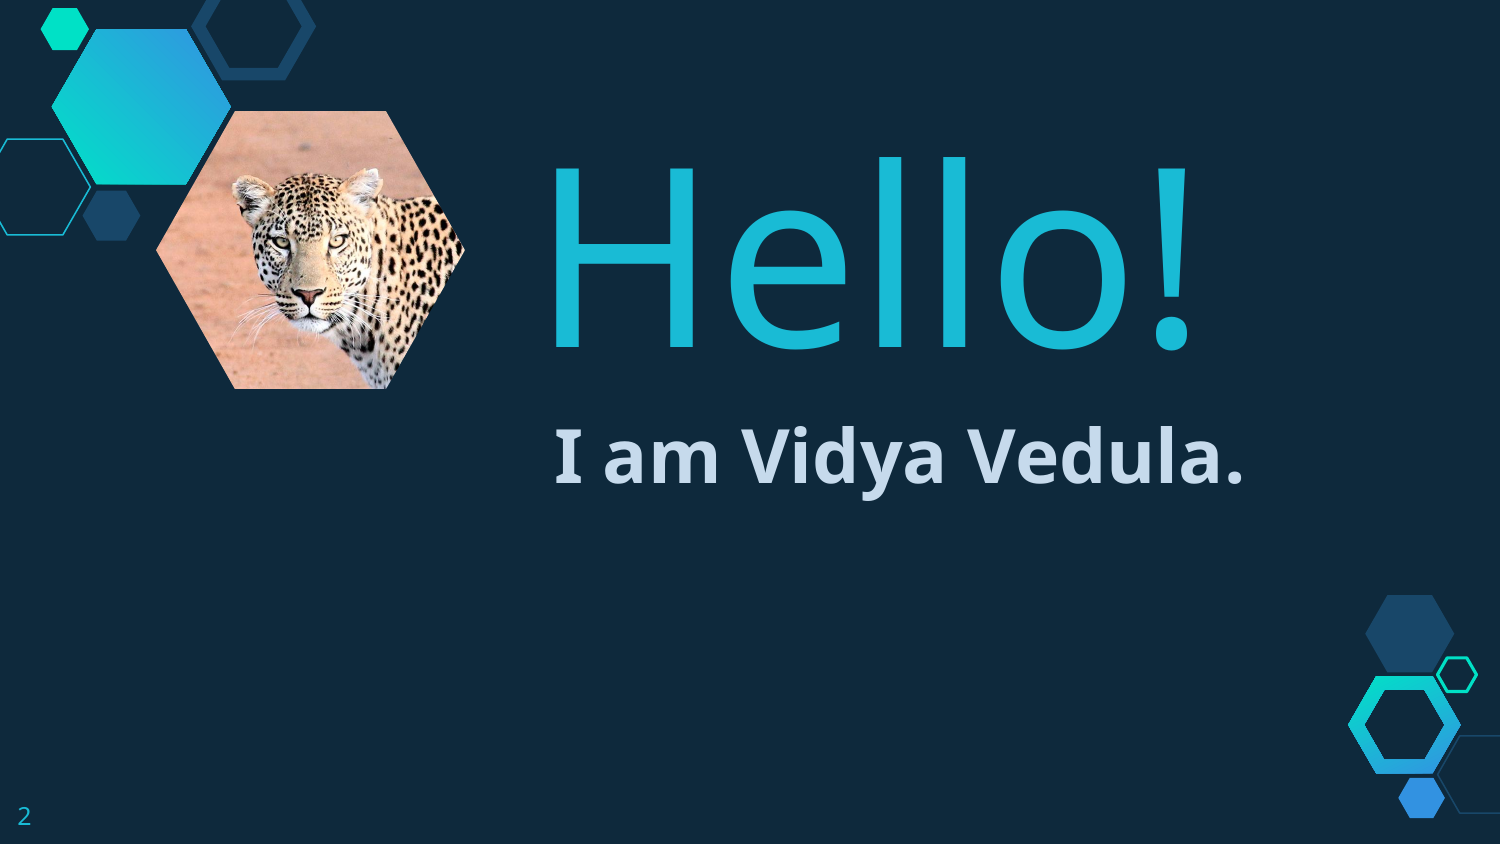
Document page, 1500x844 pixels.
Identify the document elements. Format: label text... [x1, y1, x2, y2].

title Hello! [517, 222, 1266, 413]
list I am Vidya Vedula. [539, 393, 1288, 798]
picture [155, 110, 466, 390]
slide_number ‹#› [2, 785, 93, 844]
